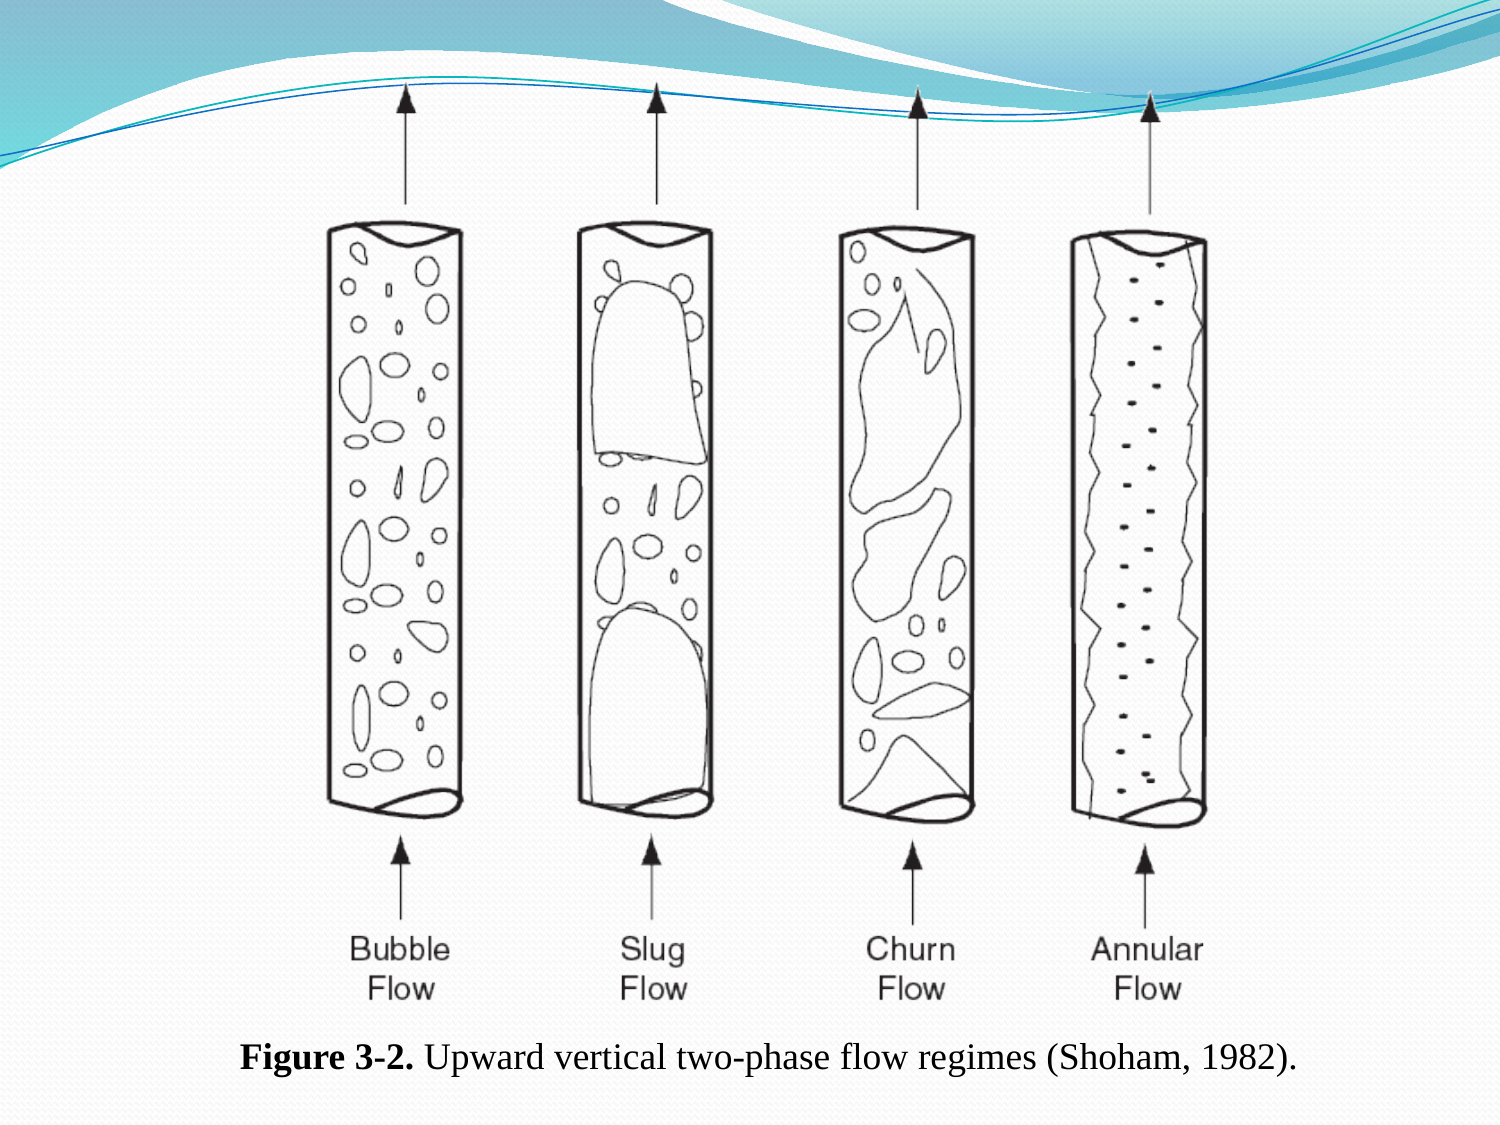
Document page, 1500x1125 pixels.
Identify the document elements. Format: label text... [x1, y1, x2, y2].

text_box Figure 3-2. Upward vertical two-phase flow regimes (Shoham, 1982). [224, 1024, 1338, 1085]
picture [237, 62, 1288, 1022]
